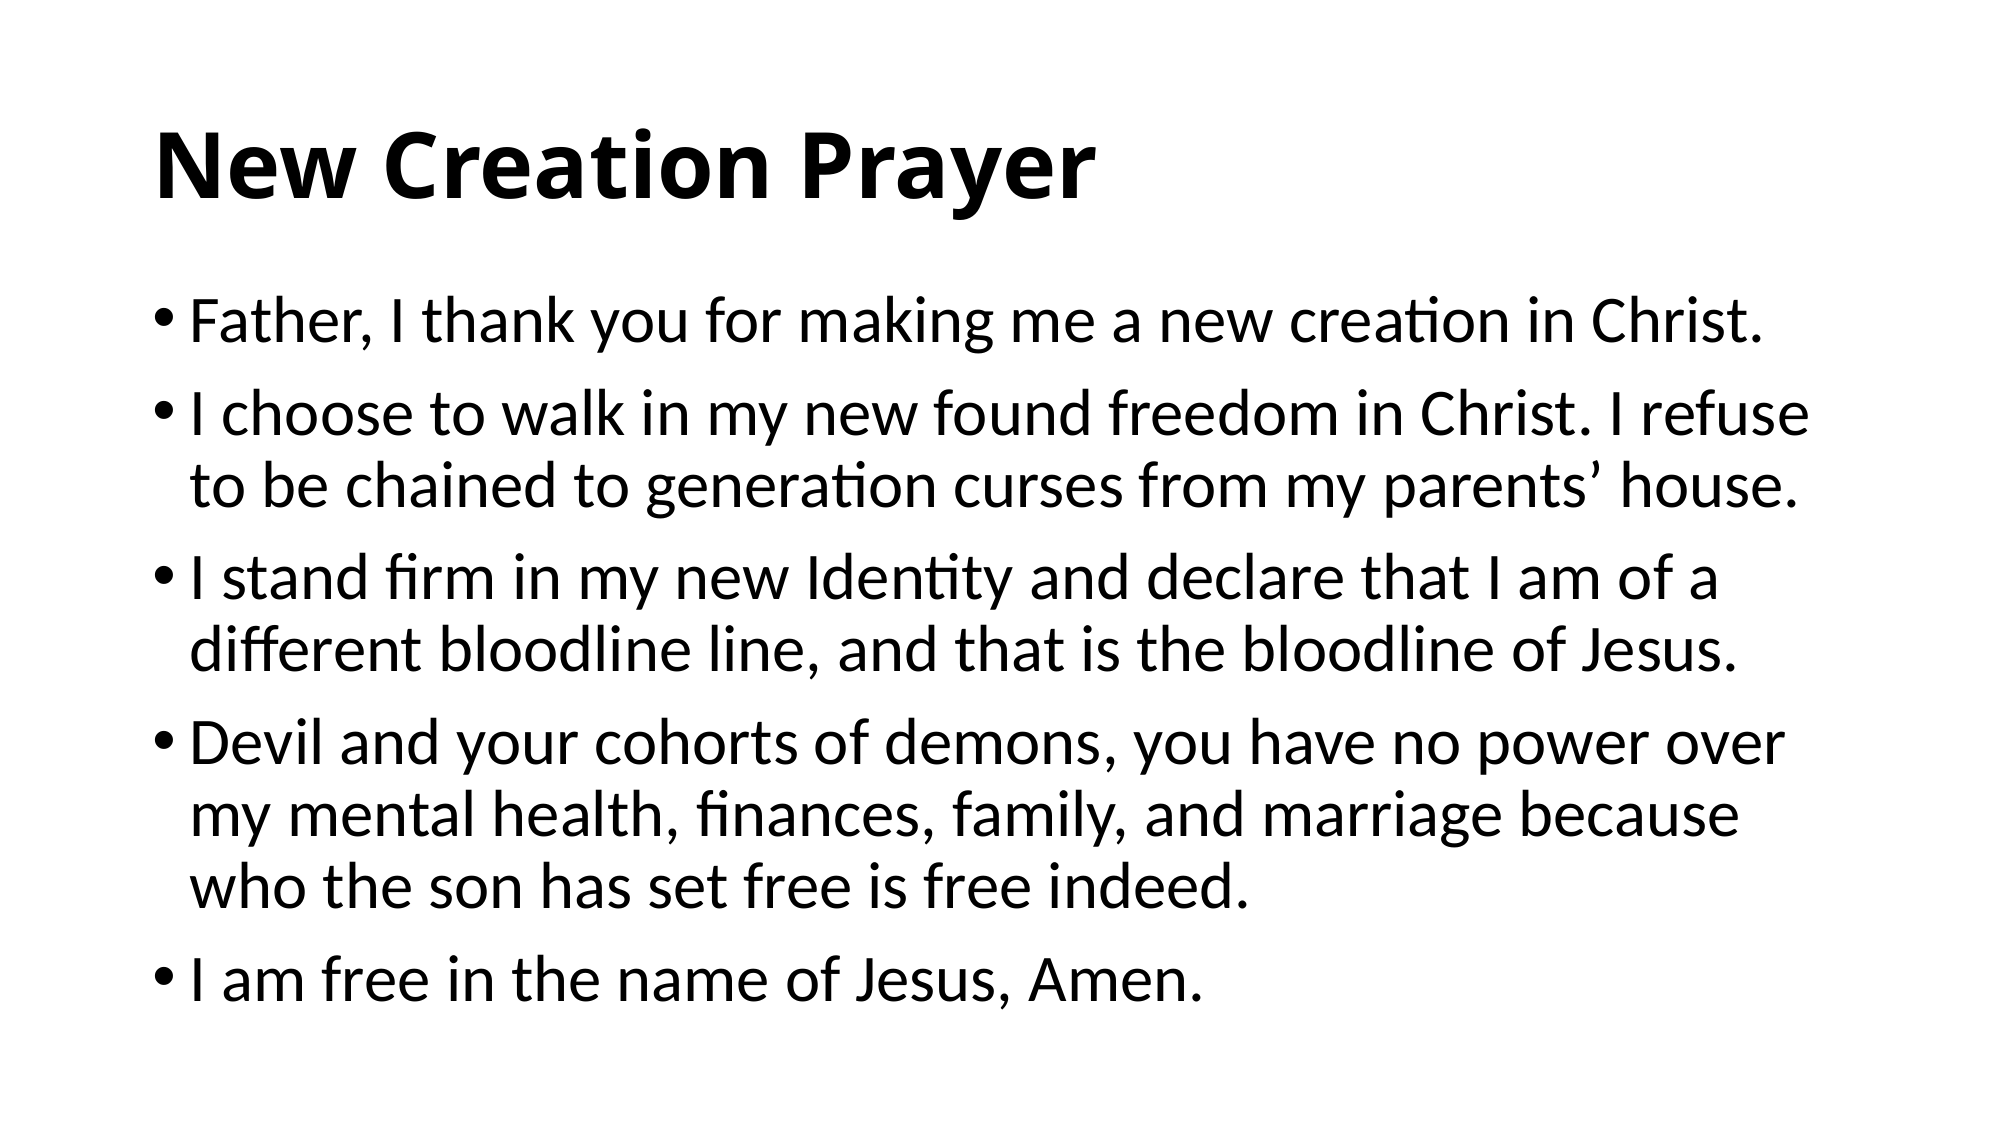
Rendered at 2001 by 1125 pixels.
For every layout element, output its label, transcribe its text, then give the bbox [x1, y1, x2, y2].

title New Creation Prayer [137, 59, 1863, 277]
list Father, I thank you for making me a new creation in Christ. I choose to walk in my new found freedom in Christ. I refuse to be chained to generation curses from my parents’ house. I stand firm in my new Identity and declare that I am of a different bloodline line, and that is the bloodline of Jesus. Devil and your cohorts of demons, you have no power over my mental health, finances, family, and marriage because who the son has set free is free indeed. I am free in the name of Jesus, Amen. [137, 277, 1863, 1014]
